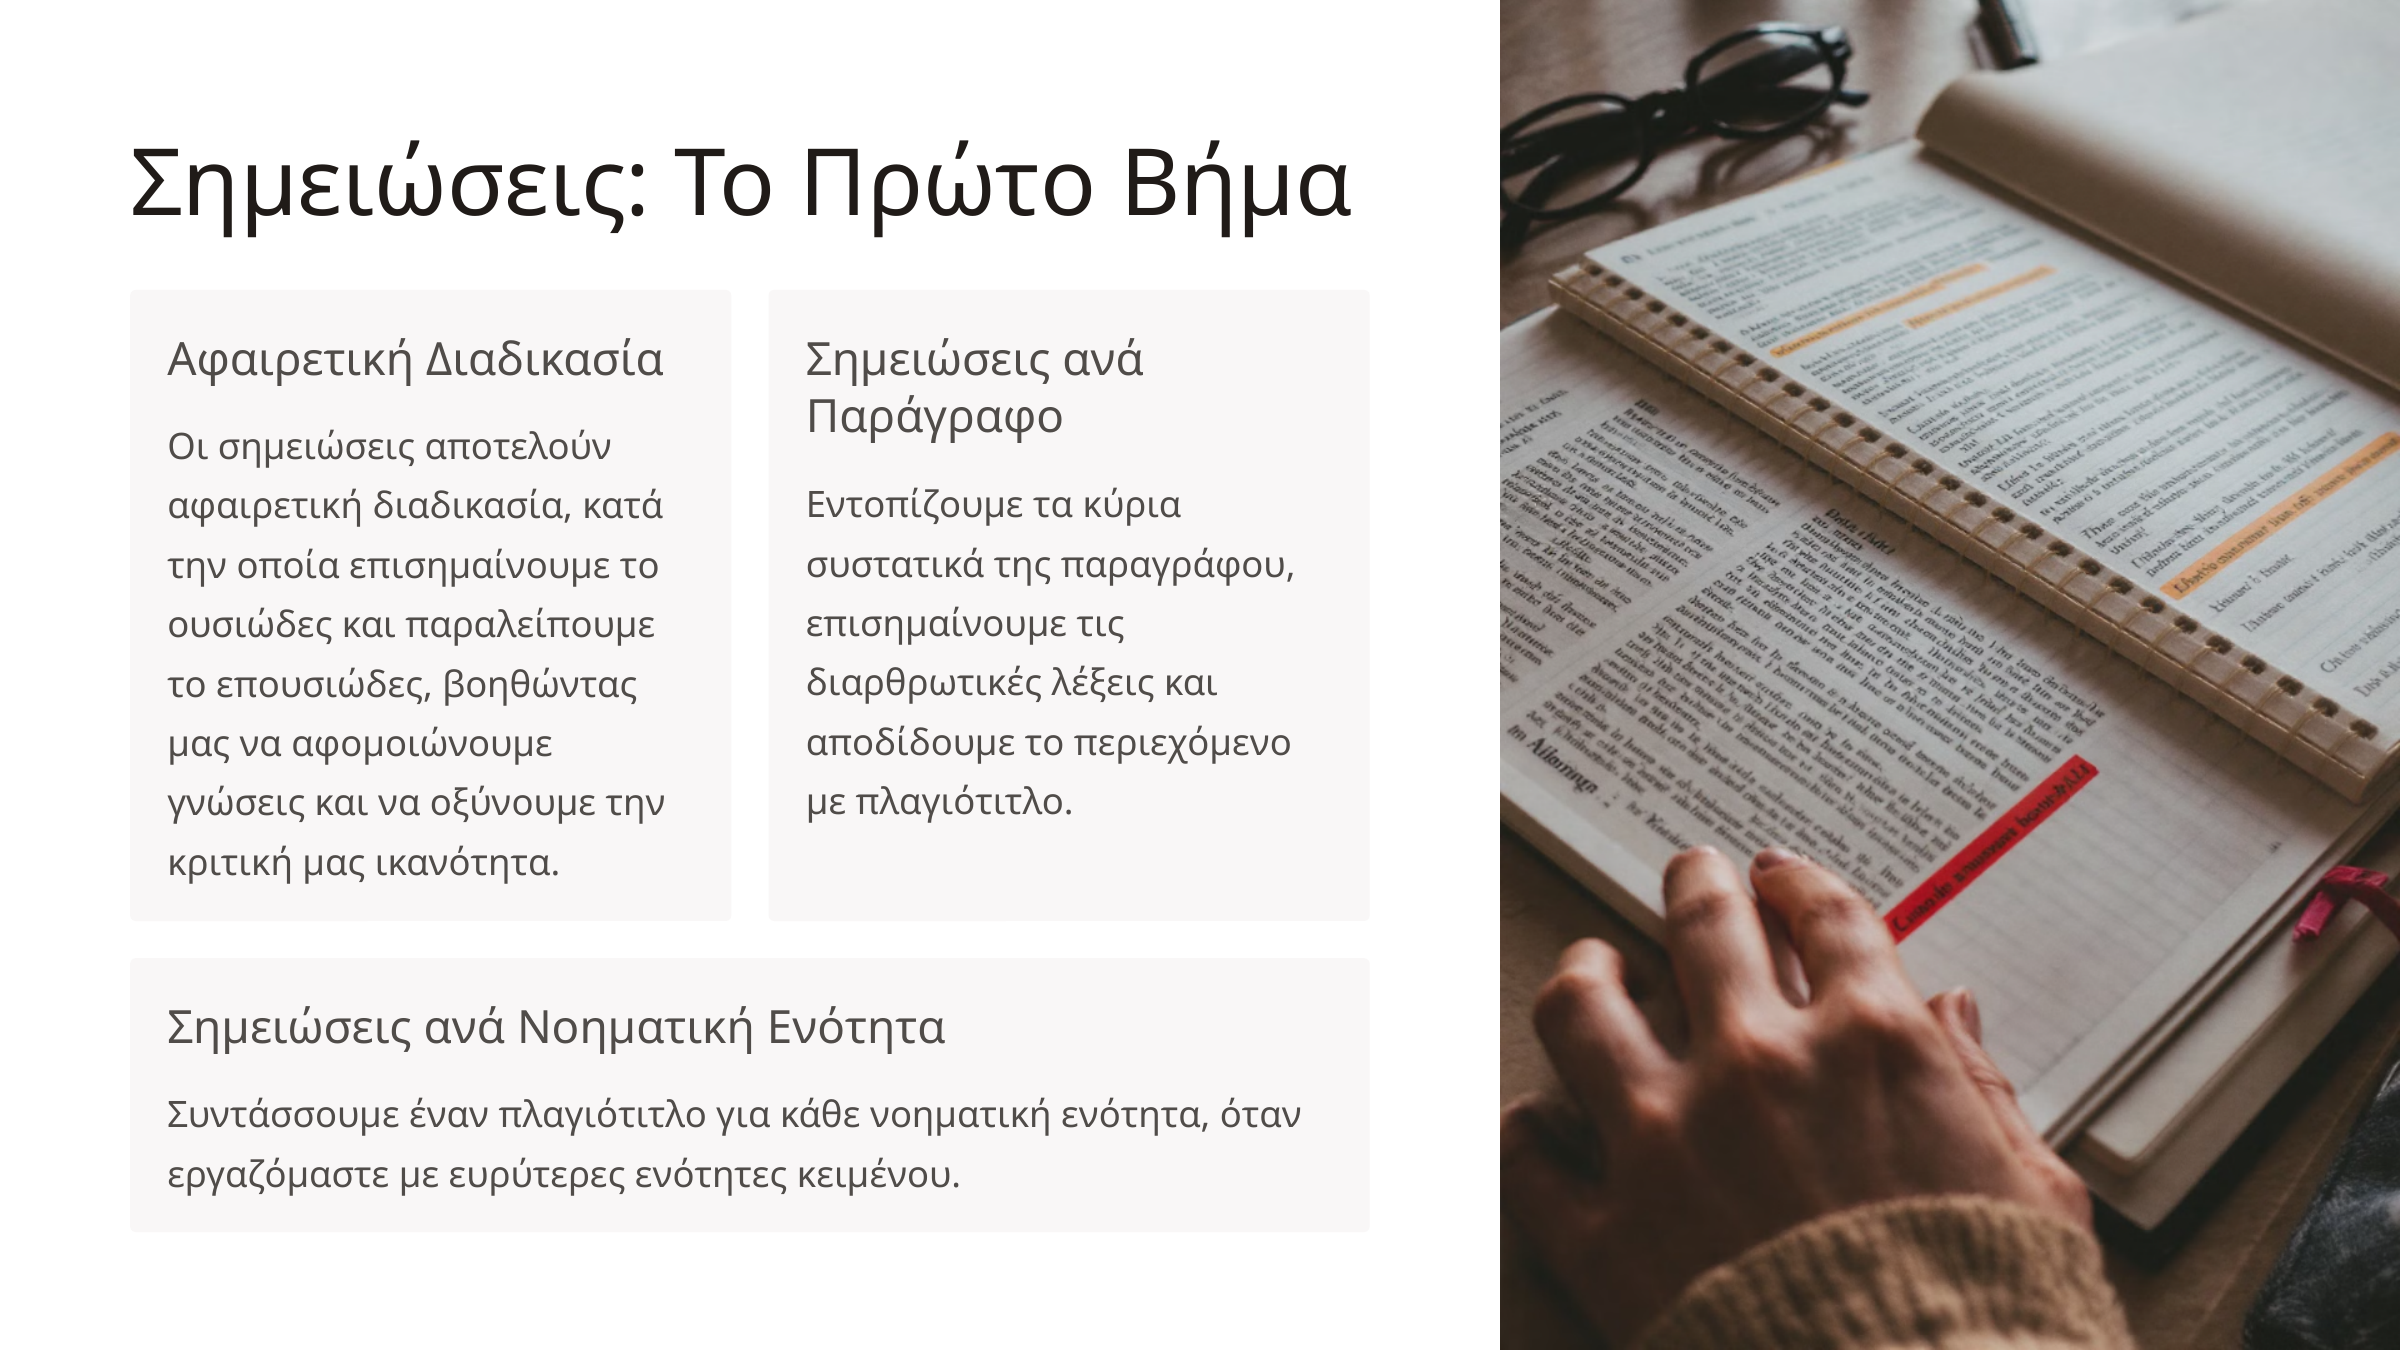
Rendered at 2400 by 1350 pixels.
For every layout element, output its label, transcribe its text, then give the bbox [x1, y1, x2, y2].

text_box Εντοπίζουμε τα κύρια συστατικά της παραγράφου, επισημαίνουμε τις διαρθρωτικές λέξεις και αποδίδουμε το περιεχόμενο με πλαγιότιτλο. [805, 465, 1333, 764]
picture [1499, 0, 2400, 1350]
text_box [130, 958, 1370, 1233]
text_box Οι σημειώσεις αποτελούν αφαιρετική διαδικασία, κατά την οποία επισημαίνουμε το ουσιώδες και παραλείπουμε το επουσιώδες, βοηθώντας μας να αφομοιώνουμε γνώσεις και να οξύνουμε την κριτική μας ικανότητα. [167, 407, 695, 884]
text_box Σημειώσεις ανά Παράγραφο [805, 327, 1333, 444]
text_box Σημειώσεις: Το Πρώτο Βήμα [130, 117, 1359, 235]
text_box Σημειώσεις ανά Νοηματική Ενότητα [167, 995, 952, 1054]
text_box [768, 289, 1370, 922]
text_box Συντάσσουμε έναν πλαγιότιτλο για κάθε νοηματική ενότητα, όταν εργαζόμαστε με ευρύτερες ενότητες κειμένου. [167, 1075, 1333, 1195]
text_box Αφαιρετική Διαδικασία [167, 327, 668, 386]
text_box [130, 289, 732, 922]
